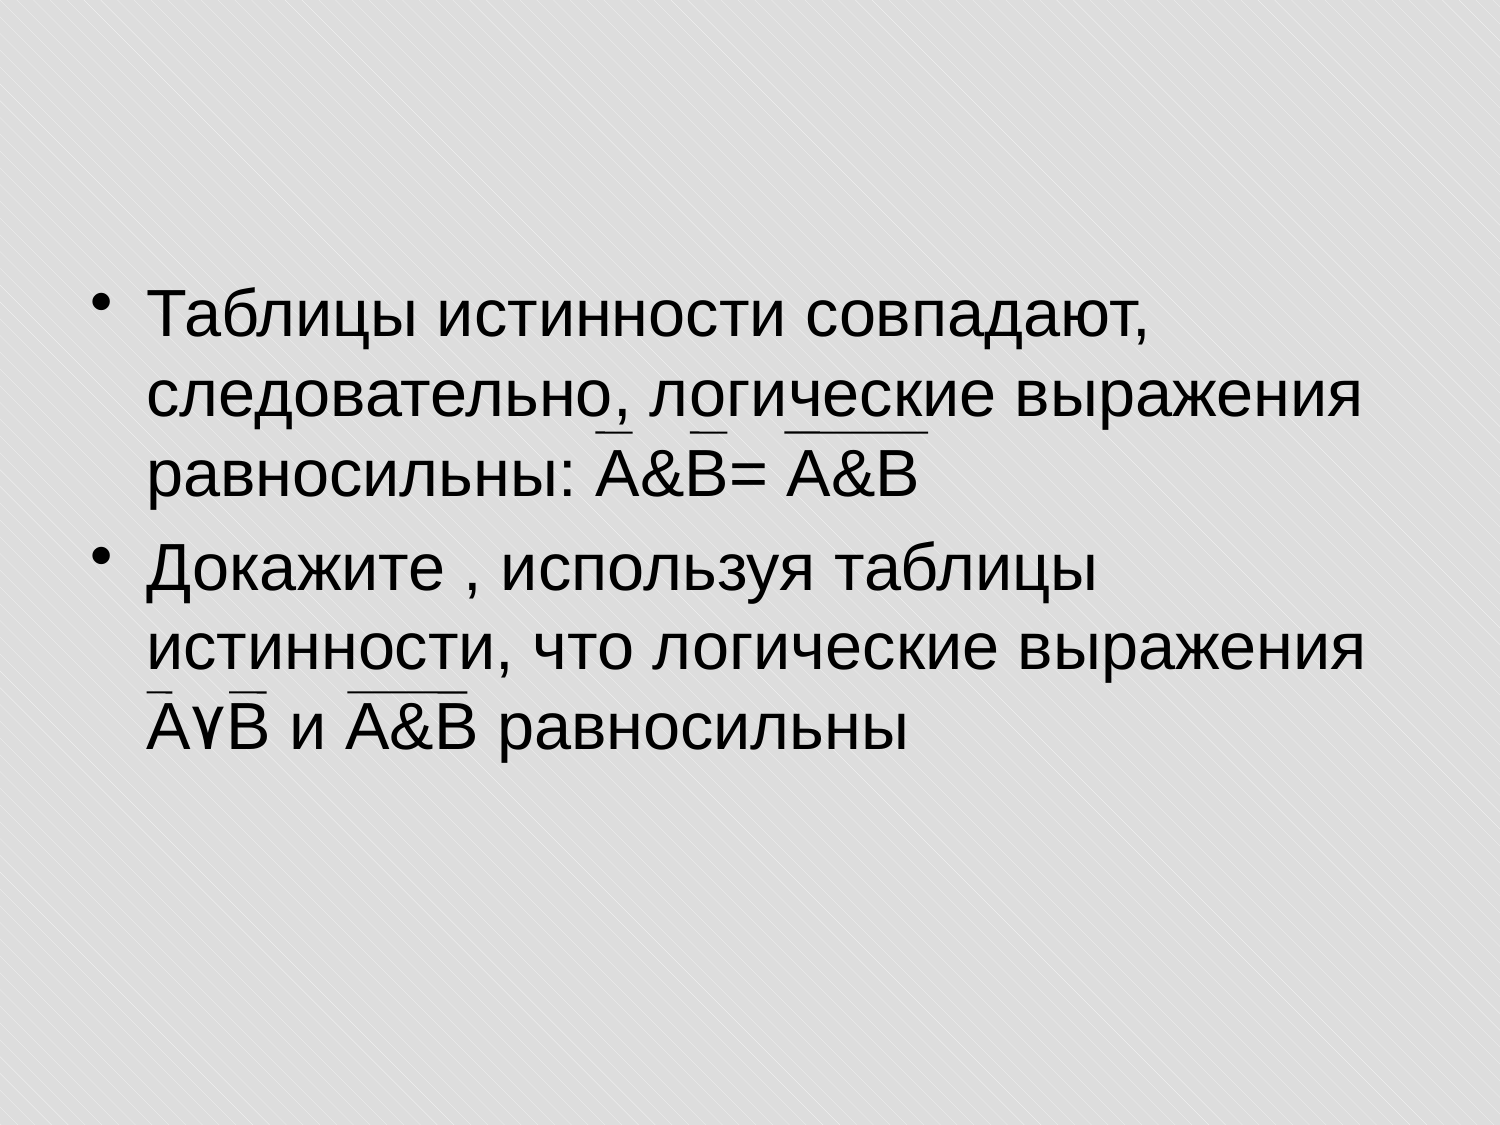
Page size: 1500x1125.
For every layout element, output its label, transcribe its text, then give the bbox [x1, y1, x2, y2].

list Таблицы истинности совпадают, следовательно, логические выражения равносильны: A&B= A&B Докажите , используя таблицы истинности, что логические выражения А۷В и А&В равносильны [74, 262, 1426, 1006]
